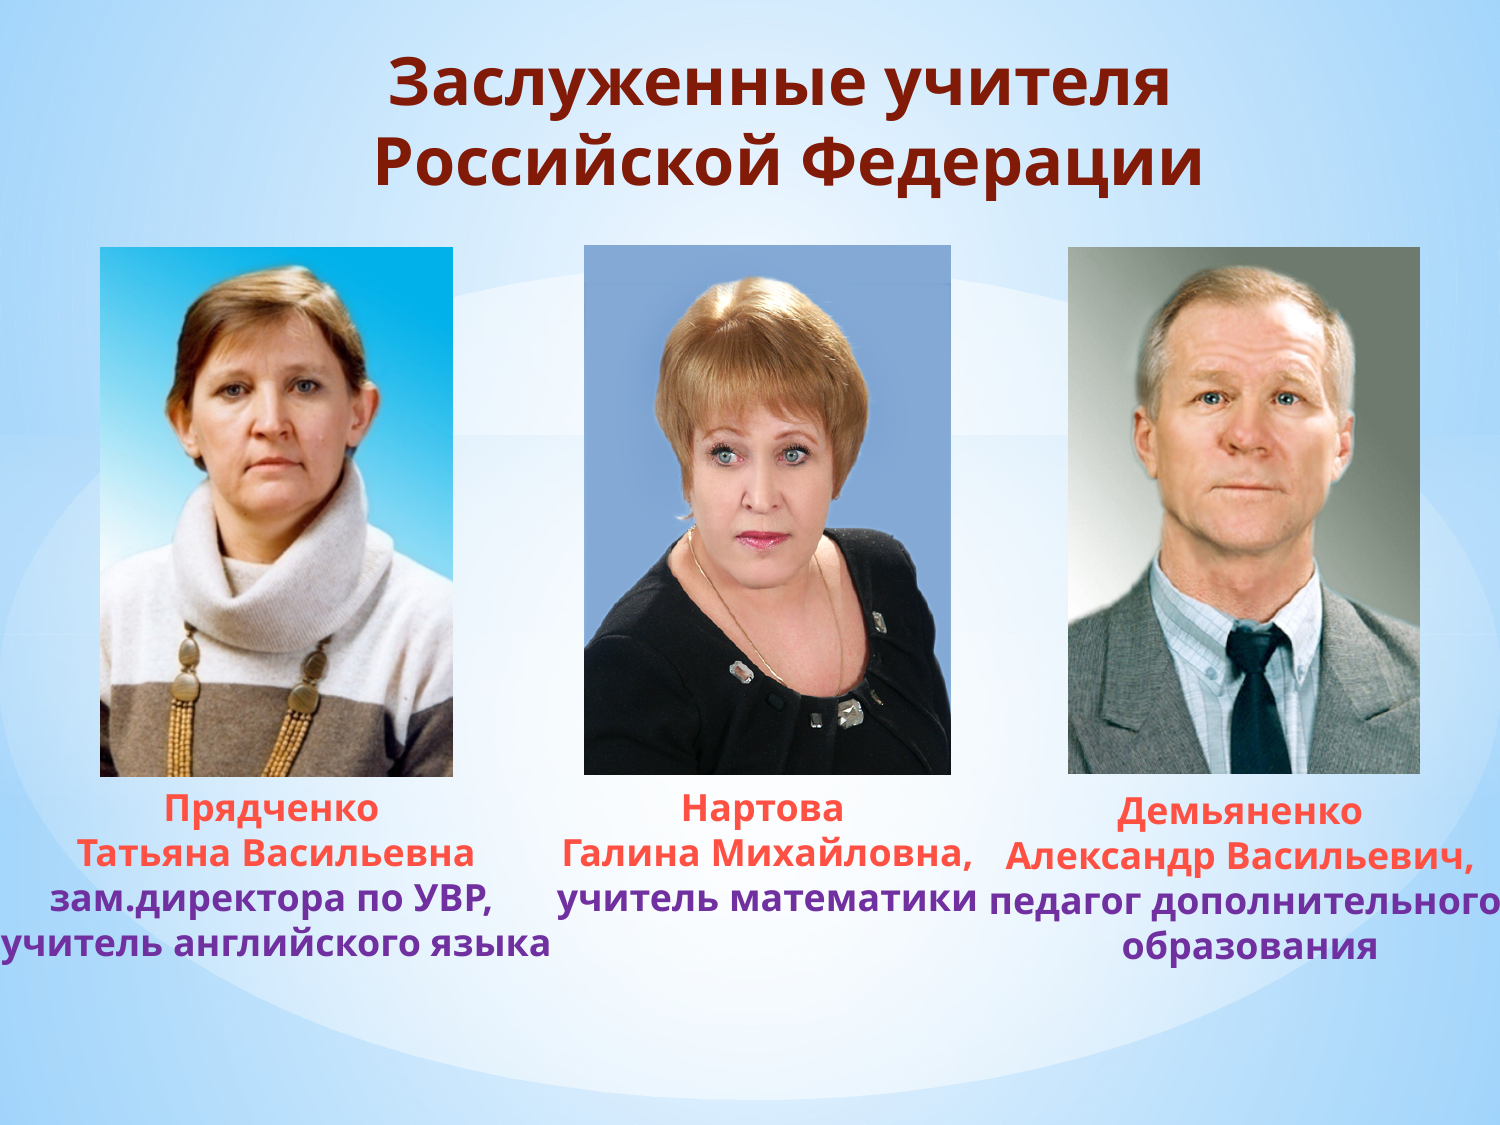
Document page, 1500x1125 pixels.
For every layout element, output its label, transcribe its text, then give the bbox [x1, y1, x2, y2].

picture [1244, 766, 1251, 774]
picture [584, 245, 952, 776]
picture [1068, 247, 1420, 774]
text_box Прядченко Татьяна Васильевна зам.директора по УВР, учитель английского языка [0, 776, 567, 972]
text_box Нартова Галина Михайловна, учитель математики [541, 776, 994, 927]
text_box Демьяненко Александр Васильевич, педагог дополнительного образования [973, 779, 1500, 975]
picture [100, 247, 453, 777]
title Заслуженные учителя Российской Федерации [119, 30, 1412, 209]
